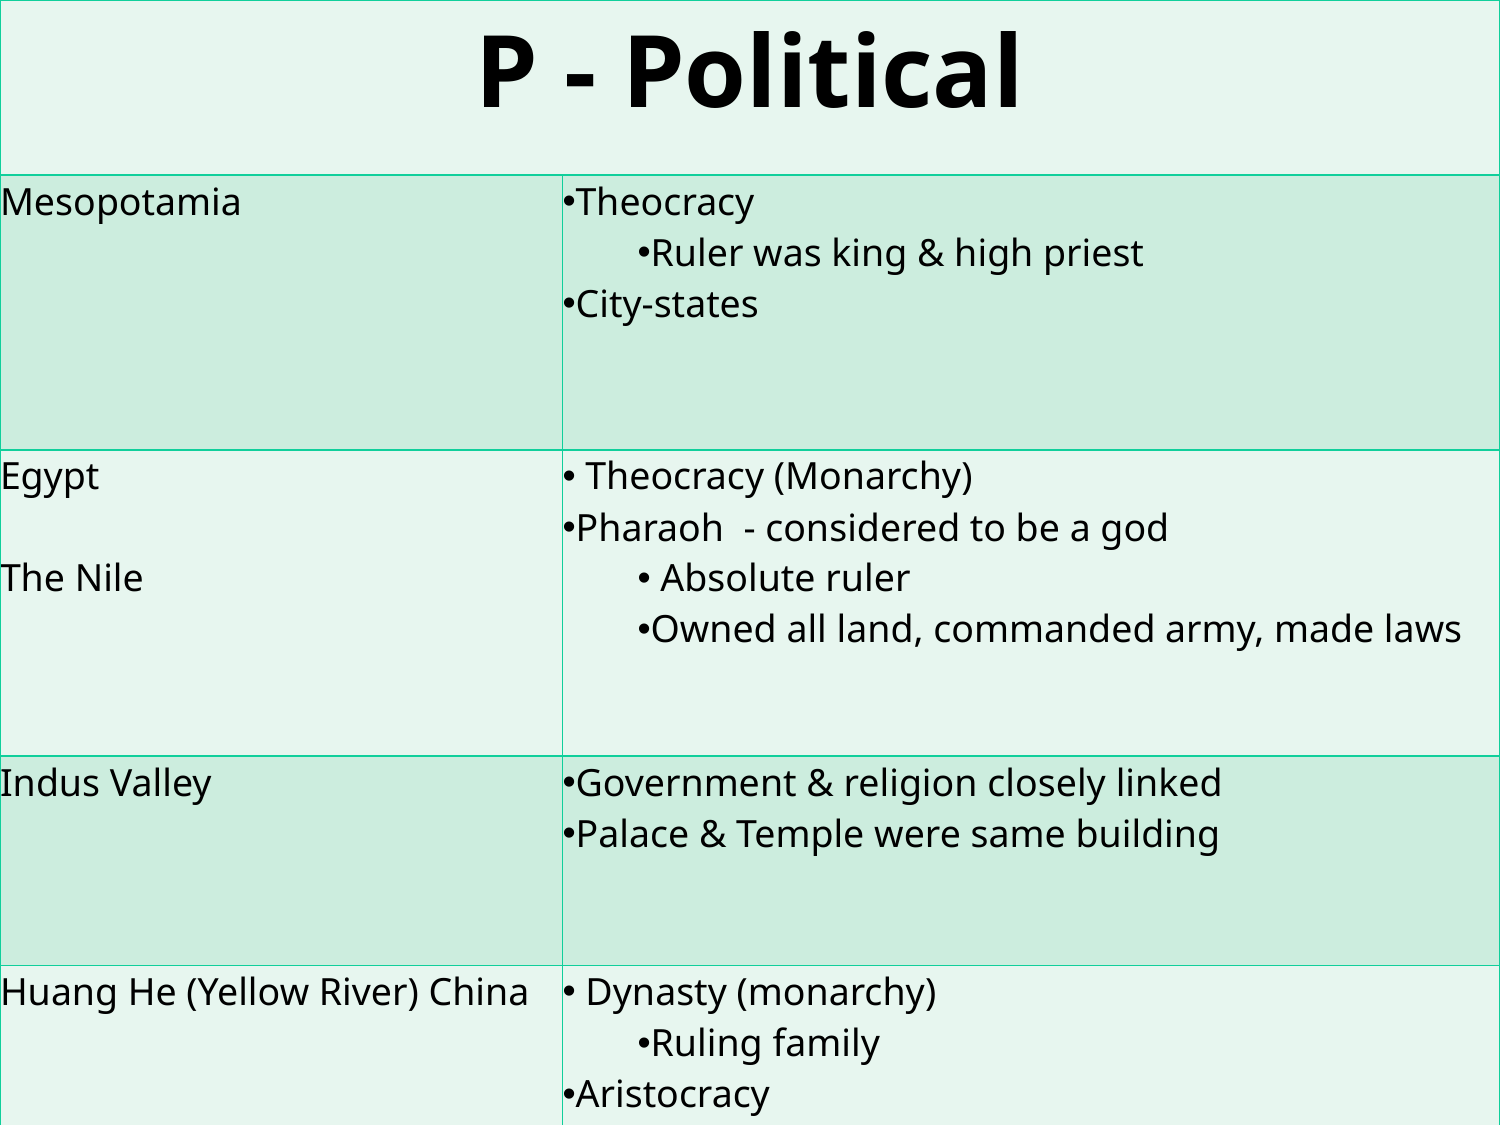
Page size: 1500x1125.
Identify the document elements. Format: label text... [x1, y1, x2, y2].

table_cell Theocracy Ruler was king & high priest City-states [563, 176, 1499, 449]
table_cell Government & religion closely linked Palace & Temple were same building [563, 757, 1499, 965]
table_cell Indus Valley [1, 757, 562, 965]
table_cell Dynasty (monarchy) Ruling family Aristocracy Centralized government [563, 966, 1499, 1125]
table_header P - Political [1, 1, 1499, 174]
table_cell Theocracy (Monarchy) Pharaoh - considered to be a god Absolute ruler Owned all land, commanded army, made laws [563, 451, 1499, 755]
table_cell Huang He (Yellow River) China [1, 966, 562, 1125]
table_cell Egypt The Nile [1, 451, 562, 755]
table_cell Mesopotamia [1, 176, 562, 449]
